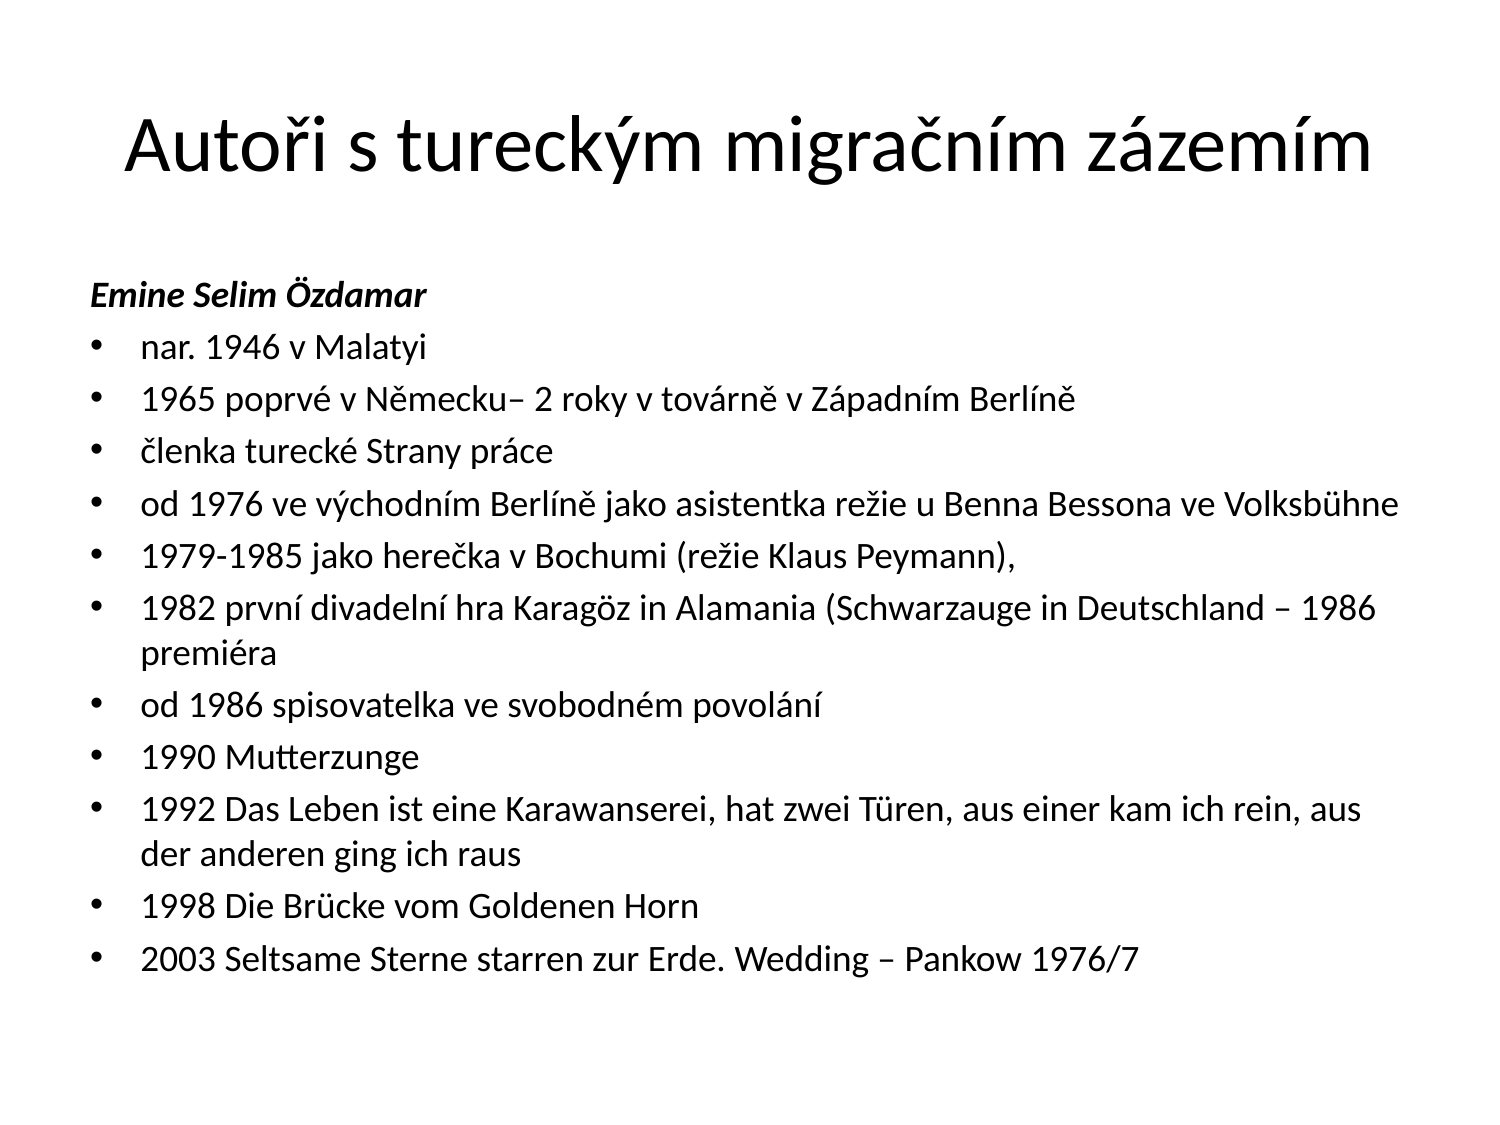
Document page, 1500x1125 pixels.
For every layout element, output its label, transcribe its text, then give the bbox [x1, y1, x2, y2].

title Autoři s tureckým migračním zázemím [75, 45, 1425, 233]
list Emine Selim Özdamar nar. 1946 v Malatyi 1965 poprvé v Německu– 2 roky v továrně v Západním Berlíně členka turecké Strany práce od 1976 ve východním Berlíně jako asistentka režie u Benna Bessona ve Volksbühne 1979-1985 jako herečka v Bochumi (režie Klaus Peymann), 1982 první divadelní hra Karagöz in Alamania (Schwarzauge in Deutschland – 1986 premiéra od 1986 spisovatelka ve svobodném povolání 1990 Mutterzunge 1992 Das Leben ist eine Karawanserei, hat zwei Türen, aus einer kam ich rein, aus der anderen ging ich raus 1998 Die Brücke vom Goldenen Horn 2003 Seltsame Sterne starren zur Erde. Wedding – Pankow 1976/7 [75, 262, 1425, 1005]
